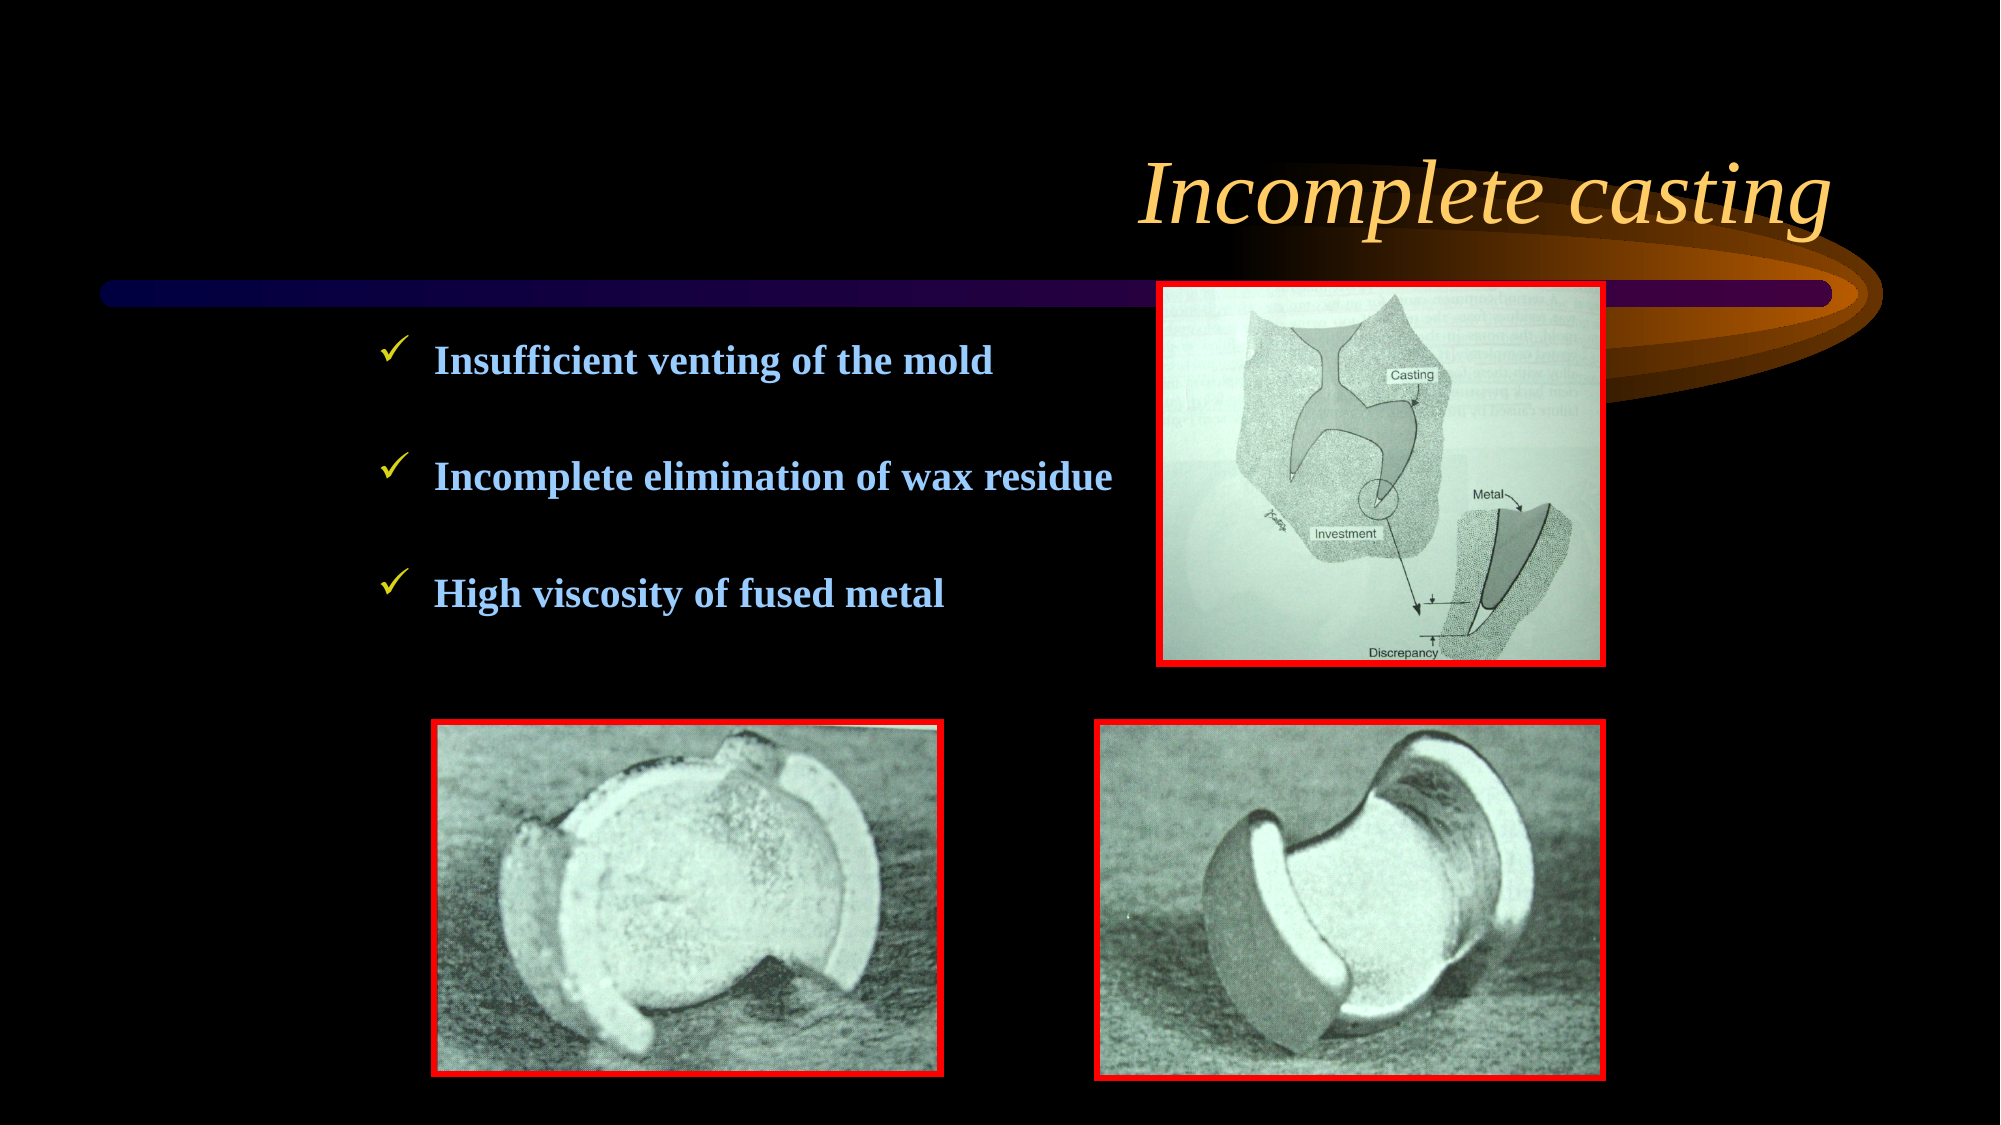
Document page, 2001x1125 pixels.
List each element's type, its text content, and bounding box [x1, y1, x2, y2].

list Insufficient venting of the mold Incomplete elimination of wax residue High viscosity of fused metal [362, 324, 1156, 663]
picture [437, 724, 938, 1072]
title Incomplete casting [150, 62, 1850, 250]
picture [1162, 287, 1601, 661]
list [1099, 724, 1601, 1076]
